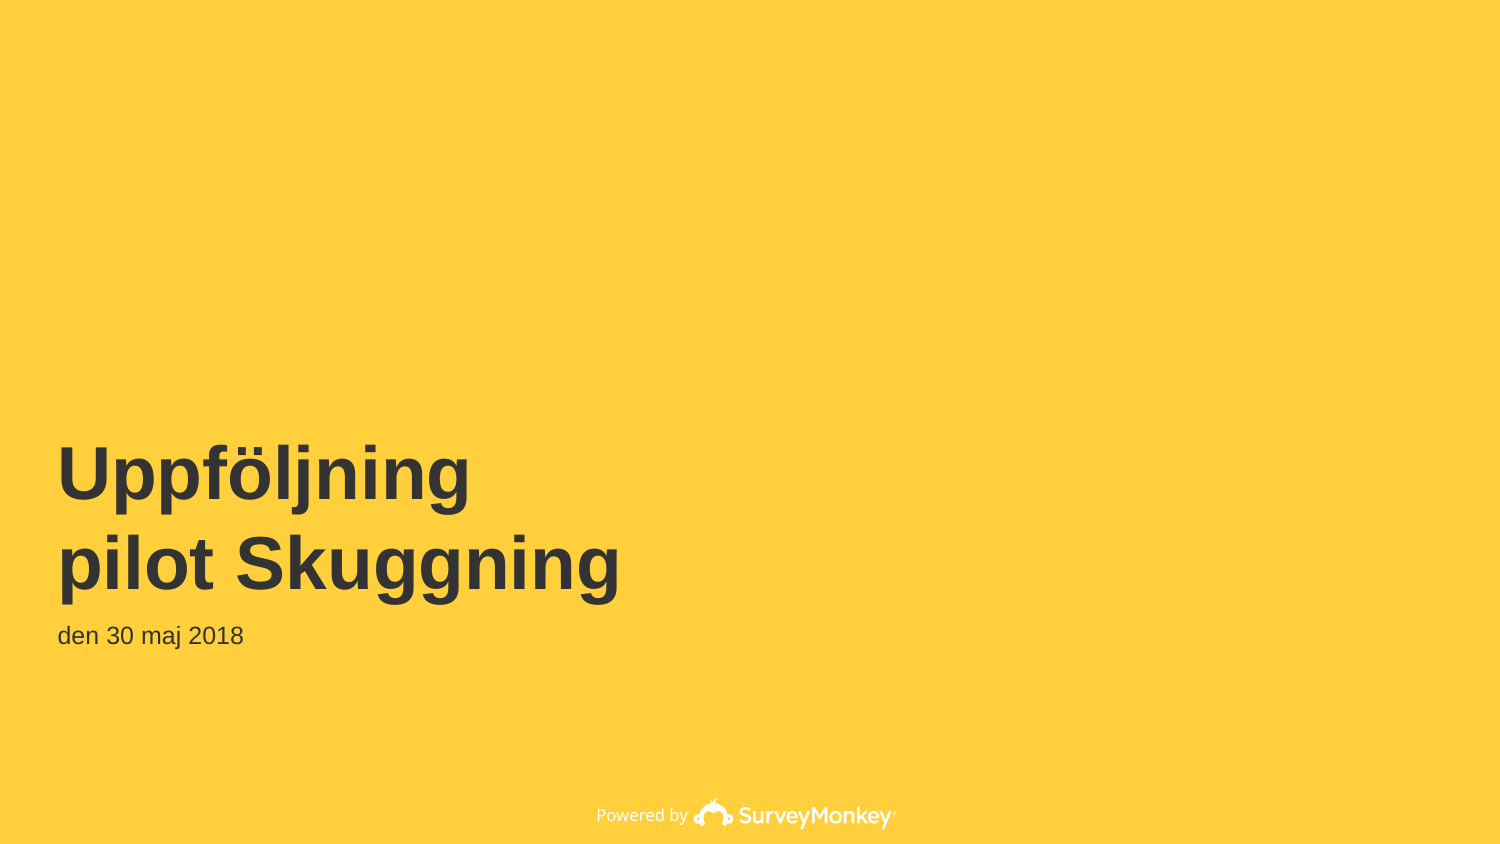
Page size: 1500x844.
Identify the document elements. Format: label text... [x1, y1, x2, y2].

list Uppföljning pilot Skuggning [42, 409, 971, 612]
list den 30 maj 2018 [42, 611, 525, 675]
picture [681, 785, 909, 842]
